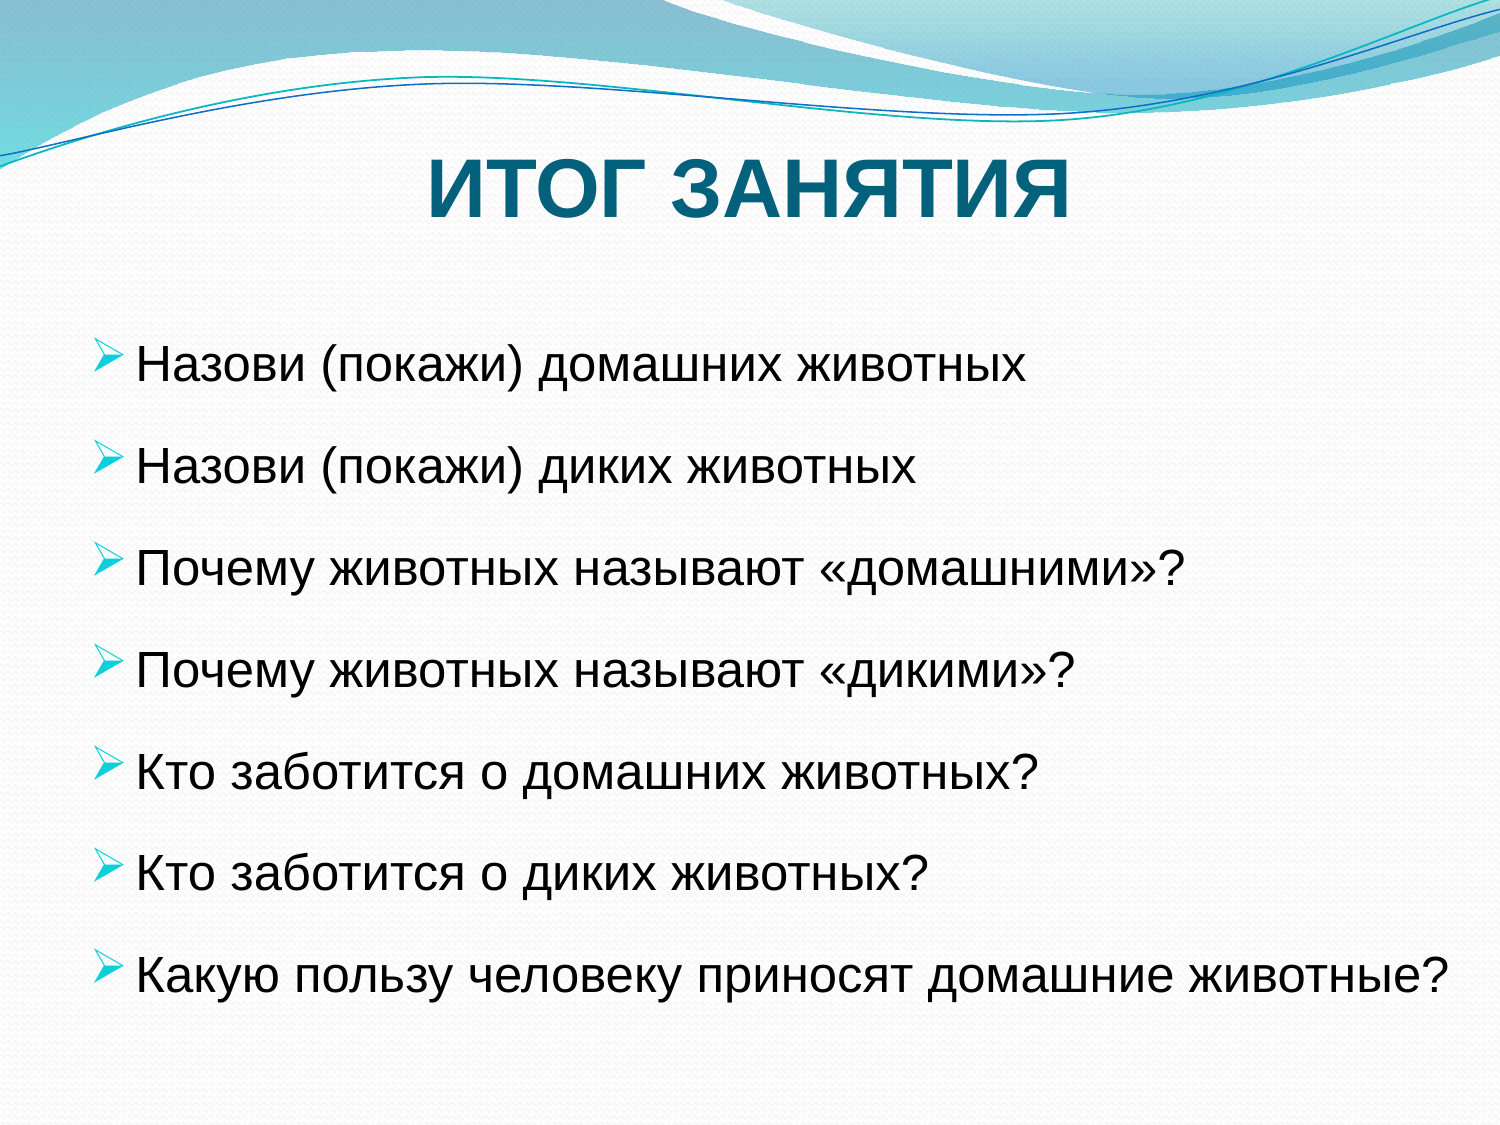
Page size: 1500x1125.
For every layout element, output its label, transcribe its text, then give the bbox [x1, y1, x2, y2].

list Назови (покажи) домашних животных Назови (покажи) диких животных Почему животных называют «домашними»? Почему животных называют «дикими»? Кто заботится о домашних животных? Кто заботится о диких животных? Какую пользу человеку приносят домашние животные? [75, 292, 1477, 1038]
title ИТОГ ЗАНЯТИЯ [75, 115, 1425, 235]
